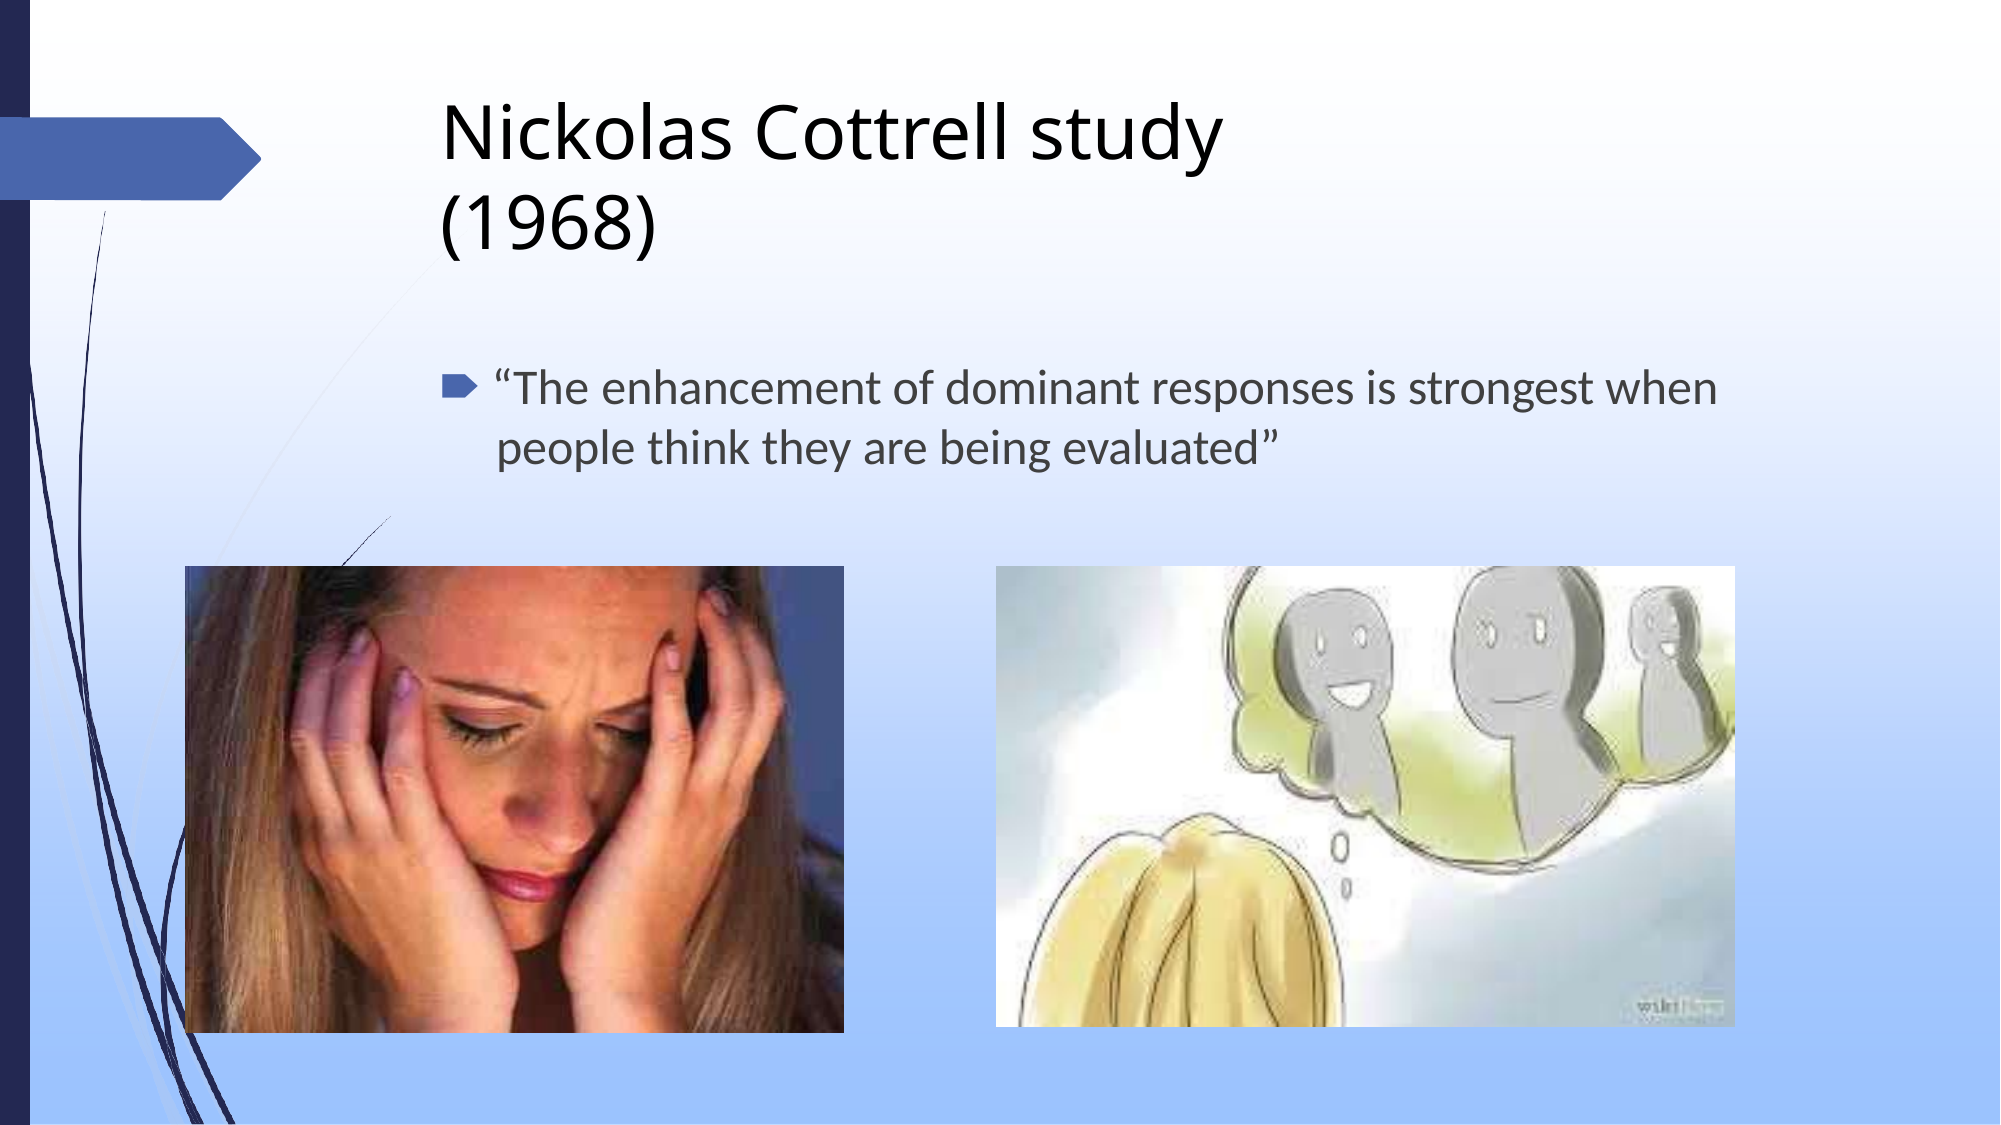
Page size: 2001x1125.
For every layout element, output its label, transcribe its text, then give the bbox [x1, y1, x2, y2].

picture [30, 0, 2000, 1125]
text_box 🠶 “The enhancement of dominant responses is strongest when people think they are being evaluated” [437, 352, 1733, 475]
text_box Nickolas Cottrell study (1968) [438, 82, 1413, 265]
text_box [0, 117, 262, 201]
